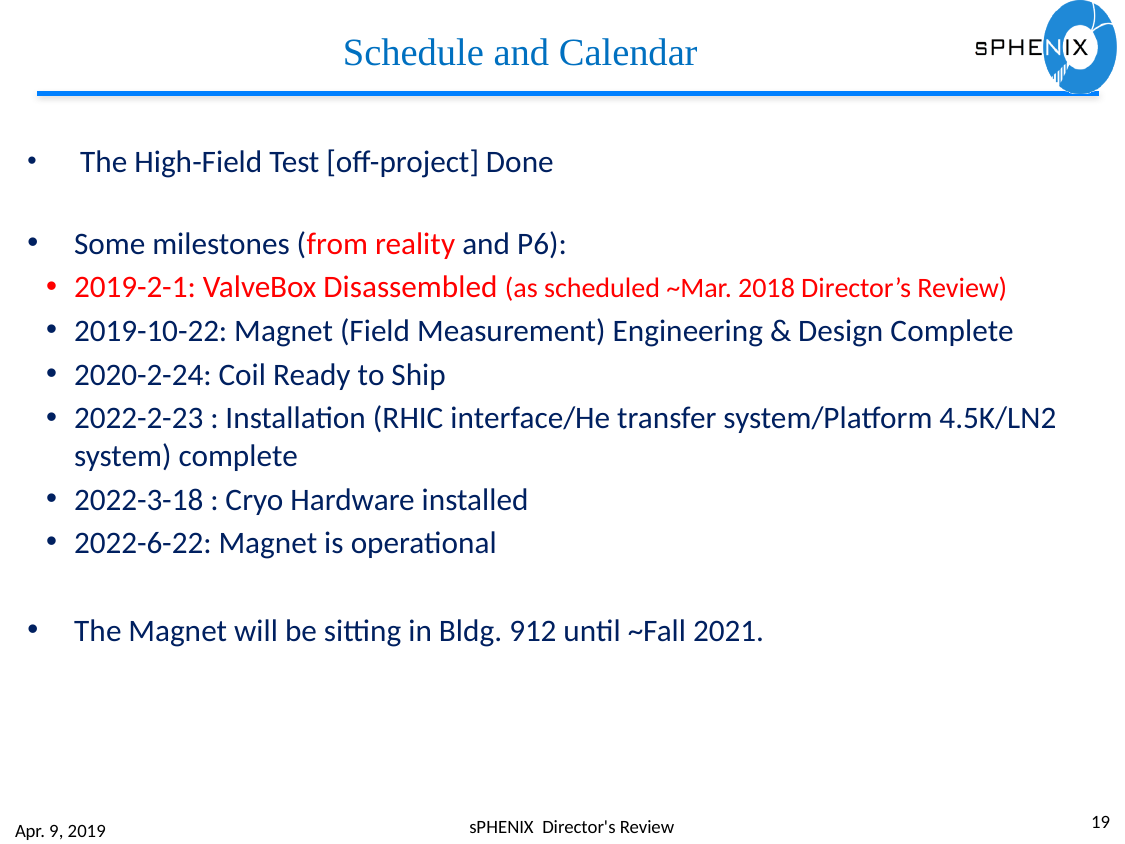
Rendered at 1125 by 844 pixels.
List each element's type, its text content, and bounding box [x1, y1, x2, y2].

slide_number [0, 815, 263, 844]
text_box The High-Field Test [off-project] Done Some milestones (from reality and P6): 2019-2-1: ValveBox Disassembled (as scheduled ~Mar. 2018 Director’s Review) 2019-10-22: Magnet (Field Measurement) Engineering & Design Complete 2020-2-24: Coil Ready to Ship 2022-2-23 : Installation (RHIC interface/He transfer system/Platform 4.5K/LN2 system) complete 2022-3-18 : Cryo Hardware installed 2022-6-22: Magnet is operational The Magnet will be sitting in Bldg. 912 until ~Fall 2021. [12, 134, 1125, 732]
picture [975, 0, 1117, 94]
title Schedule and Calendar [112, 21, 929, 79]
footer sPHENIX Director's Review [393, 808, 751, 844]
slide_number 19 [1059, 798, 1125, 844]
